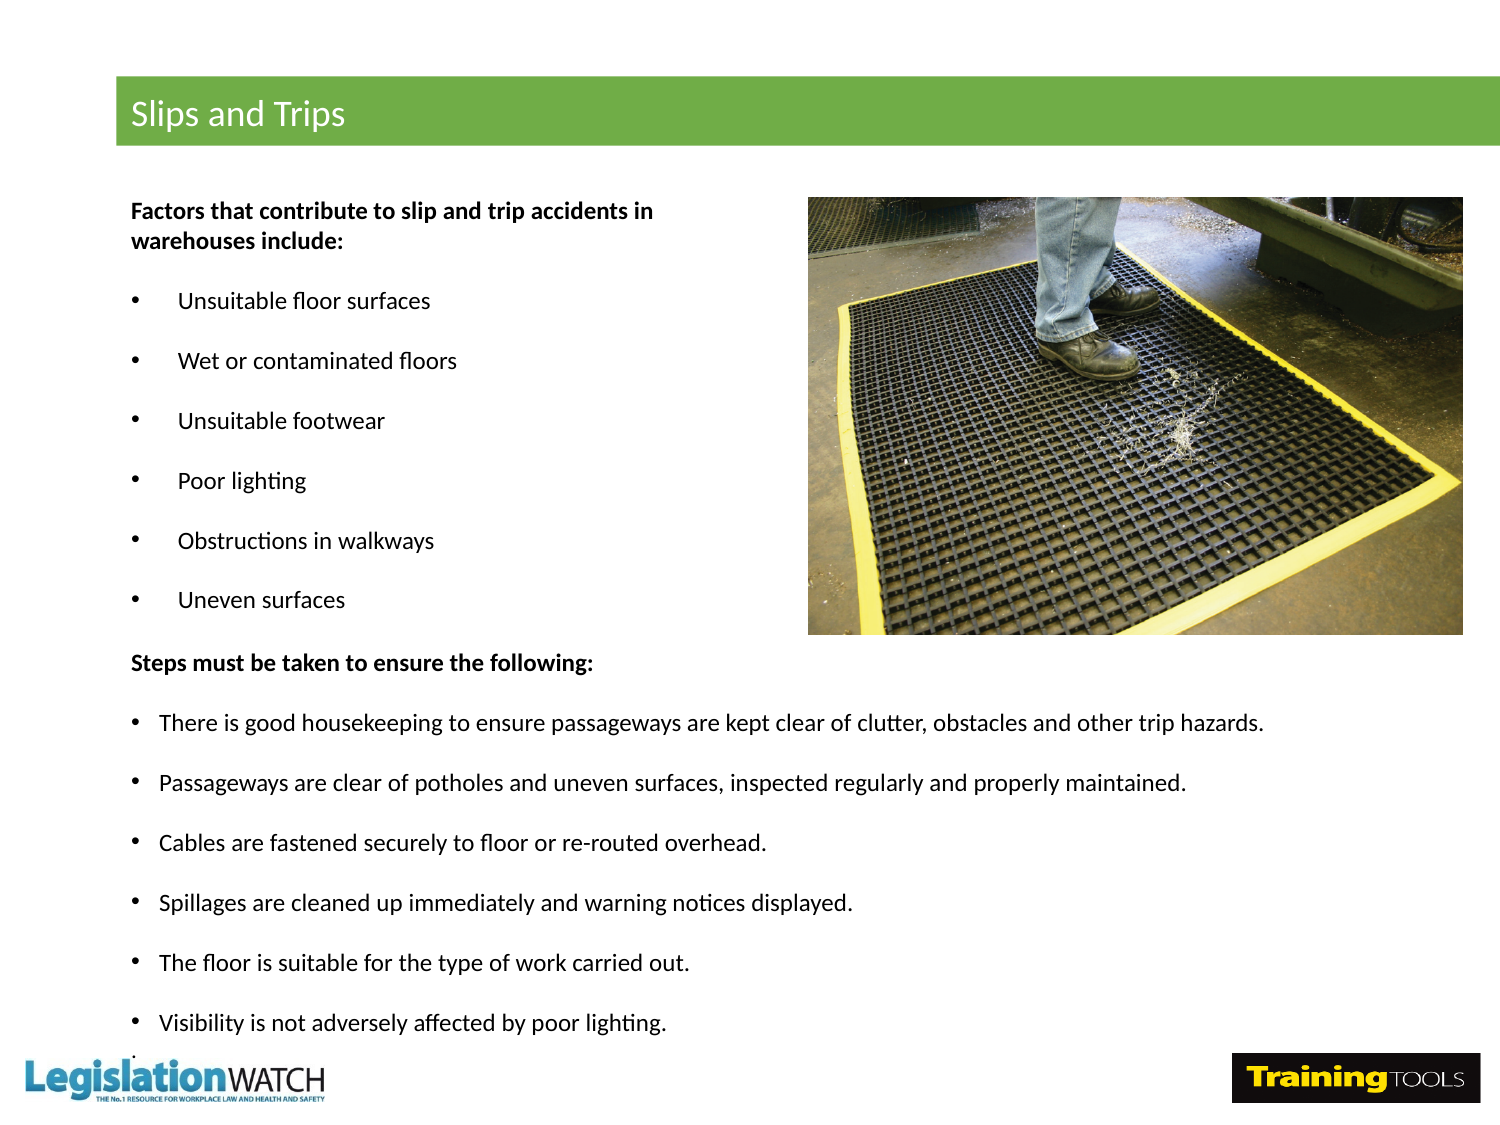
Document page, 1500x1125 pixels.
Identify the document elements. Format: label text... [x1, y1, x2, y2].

picture [1231, 1053, 1481, 1103]
text_box Slips and Trips [115, 75, 1500, 147]
picture [808, 197, 1464, 635]
text_box Factors that contribute to slip and trip accidents in warehouses include: Unsuitable floor surfaces Wet or contaminated floors Unsuitable footwear Poor lighting Obstructions in walkways Uneven surfaces [116, 187, 750, 622]
picture [25, 1058, 325, 1102]
text_box Steps must be taken to ensure the following: There is good housekeeping to ensure passageways are kept clear of clutter, obstacles and other trip hazards. Passageways are clear of potholes and uneven surfaces, inspected regularly and properly maintained. Cables are fastened securely to floor or re-routed overhead. Spillages are cleaned up immediately and warning notices displayed. The floor is suitable for the type of work carried out. Visibility is not adversely affected by poor lighting. . [116, 639, 1423, 1071]
